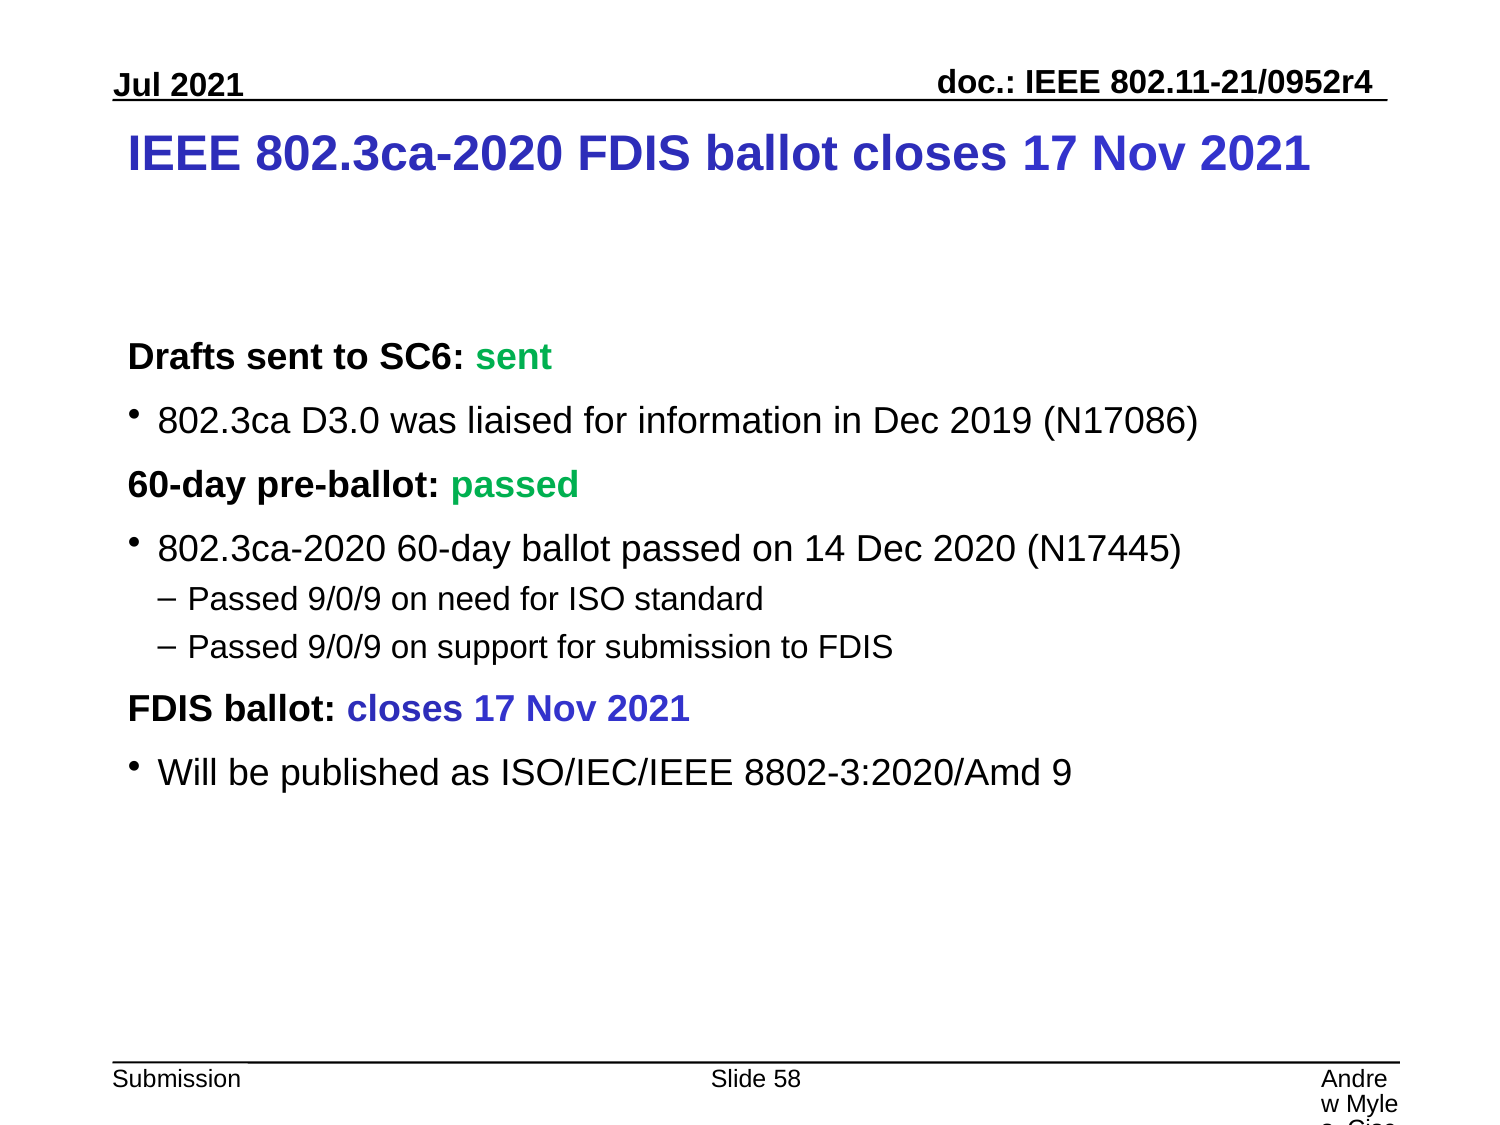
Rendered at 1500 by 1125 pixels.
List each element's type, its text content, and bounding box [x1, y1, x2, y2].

slide_number Slide 58 [709, 1061, 803, 1093]
list Drafts sent to SC6: sent 802.3ca D3.0 was liaised for information in Dec 2019 (N17086) 60-day pre-ballot: passed 802.3ca-2020 60-day ballot passed on 14 Dec 2020 (N17445) Passed 9/0/9 on need for ISO standard Passed 9/0/9 on support for submission to FDIS FDIS ballot: closes 17 Nov 2021 Will be published as ISO/IEC/IEEE 8802-3:2020/Amd 9 [112, 324, 1388, 1000]
title IEEE 802.3ca-2020 FDIS ballot closes 17 Nov 2021 [112, 112, 1388, 288]
footer Andrew Myles, Cisco [1320, 1061, 1402, 1093]
